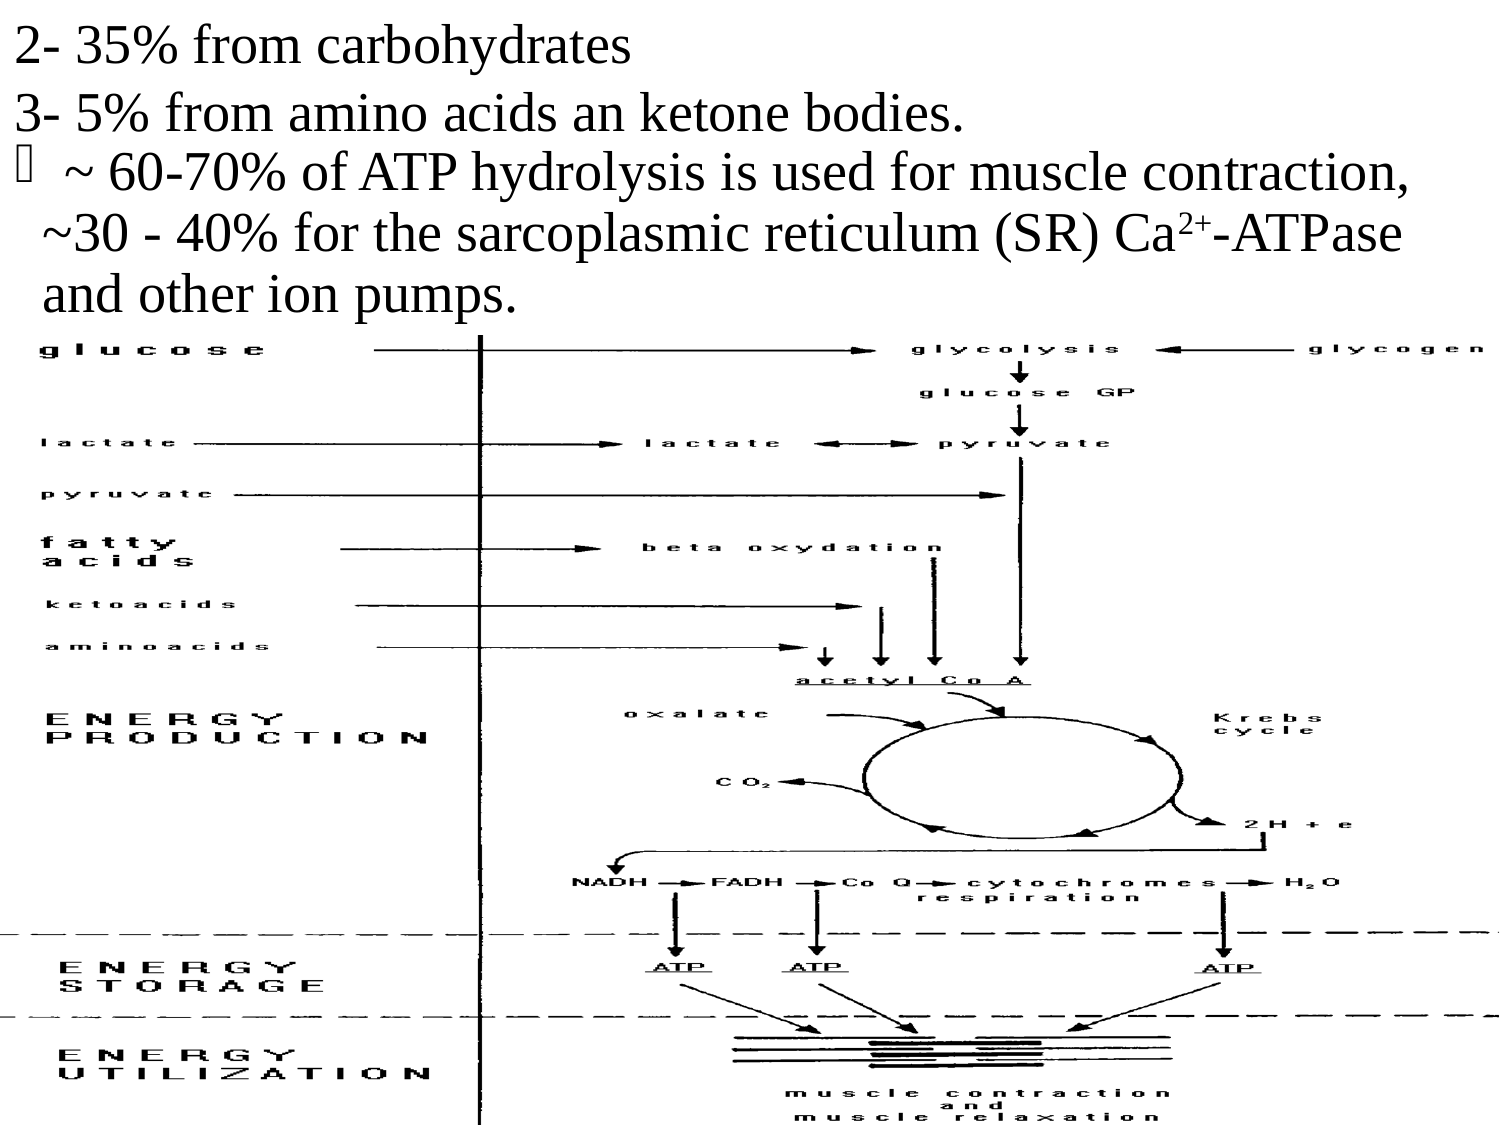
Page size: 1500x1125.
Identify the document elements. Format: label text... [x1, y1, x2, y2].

picture [0, 335, 1500, 1125]
text_box 2- 35% from carbohydrates 3- 5% from amino acids an ketone bodies. ~ 60-70% of ATP hydrolysis is used for muscle contraction, ~30 - 40% for the sarcoplasmic reticulum (SR) Ca2+-ATPase and other ion pumps. [0, 0, 1500, 332]
